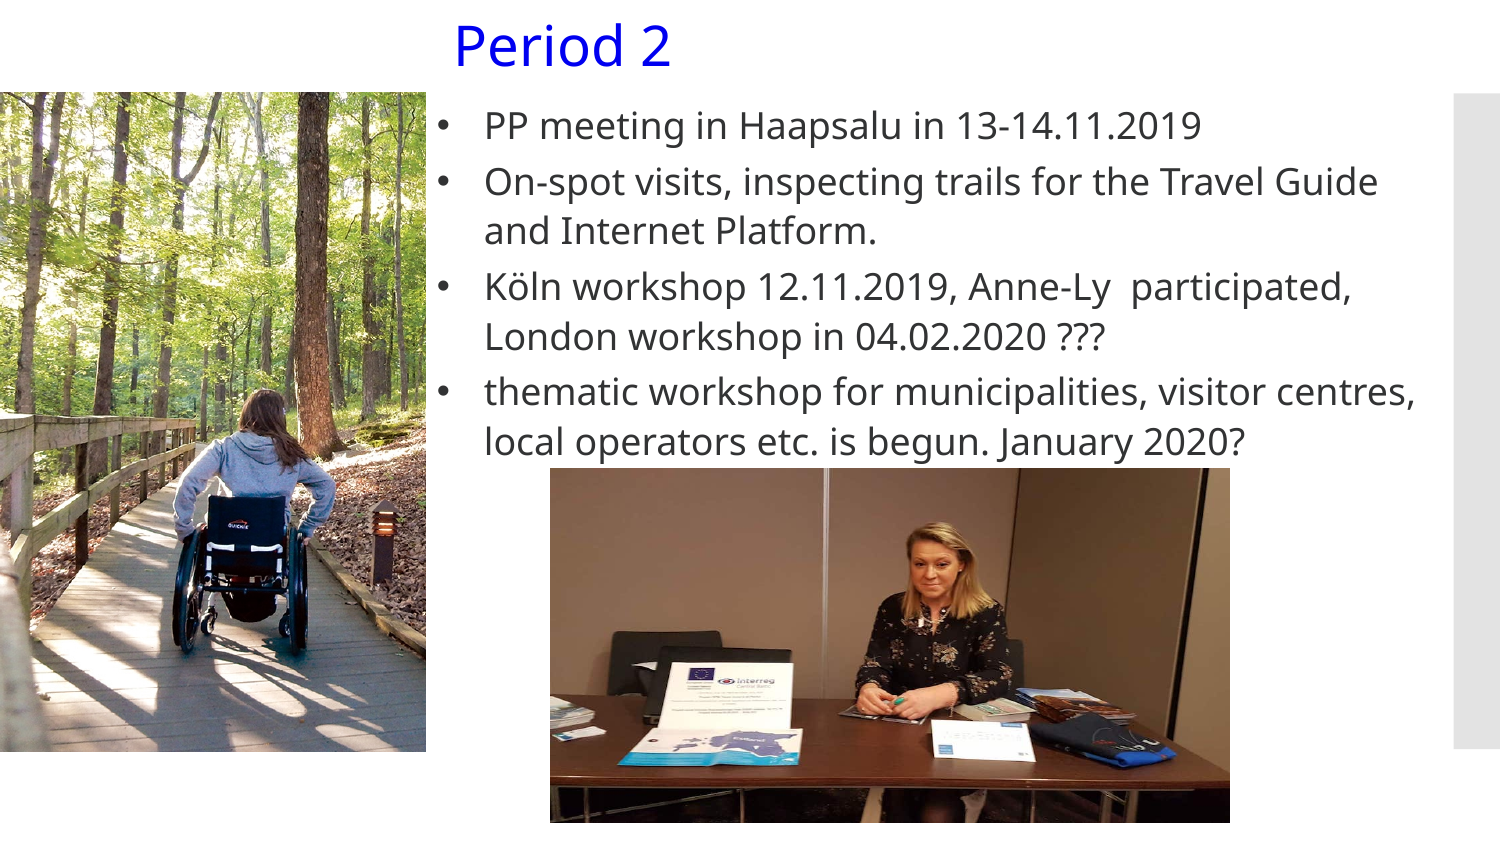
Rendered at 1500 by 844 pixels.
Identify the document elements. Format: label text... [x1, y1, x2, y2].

picture [0, 92, 426, 752]
picture [550, 467, 1231, 823]
title Period 2 [442, 5, 1460, 92]
text_box PP meeting in Haapsalu in 13-14.11.2019 On-spot visits, inspecting trails for the Travel Guide and Internet Platform. Köln workshop 12.11.2019, Anne-Ly participated, London workshop in 04.02.2020 ??? thematic workshop for municipalities, visitor centres, local operators etc. is begun. January 2020? [425, 91, 1443, 447]
